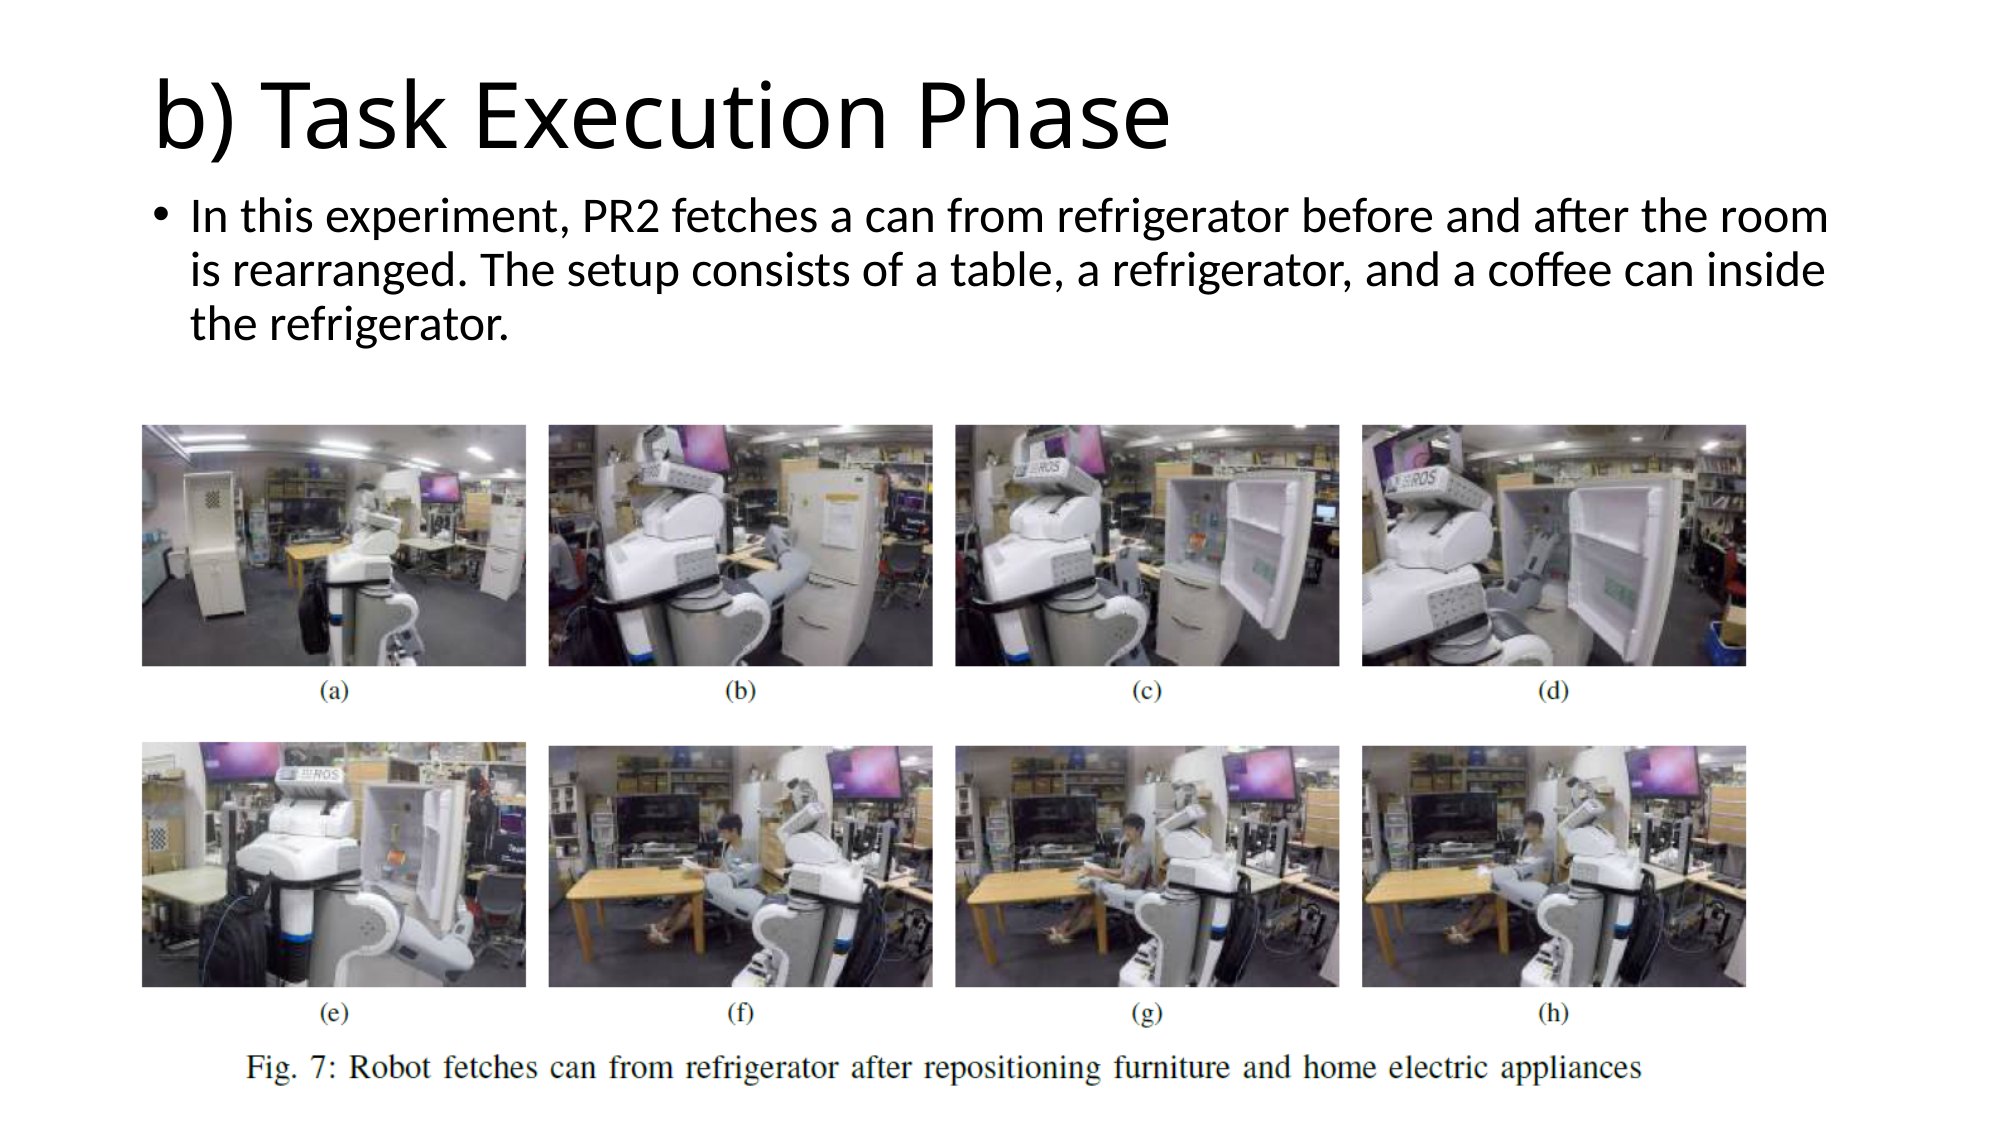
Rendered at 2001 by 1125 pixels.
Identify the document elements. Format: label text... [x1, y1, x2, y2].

list In this experiment, PR2 fetches a can from refrigerator before and after the room is rearranged. The setup consists of a table, a refrigerator, and a coffee can inside the refrigerator. [137, 181, 1863, 896]
title b) Task Execution Phase [137, 9, 1863, 181]
picture [55, 353, 1798, 1125]
